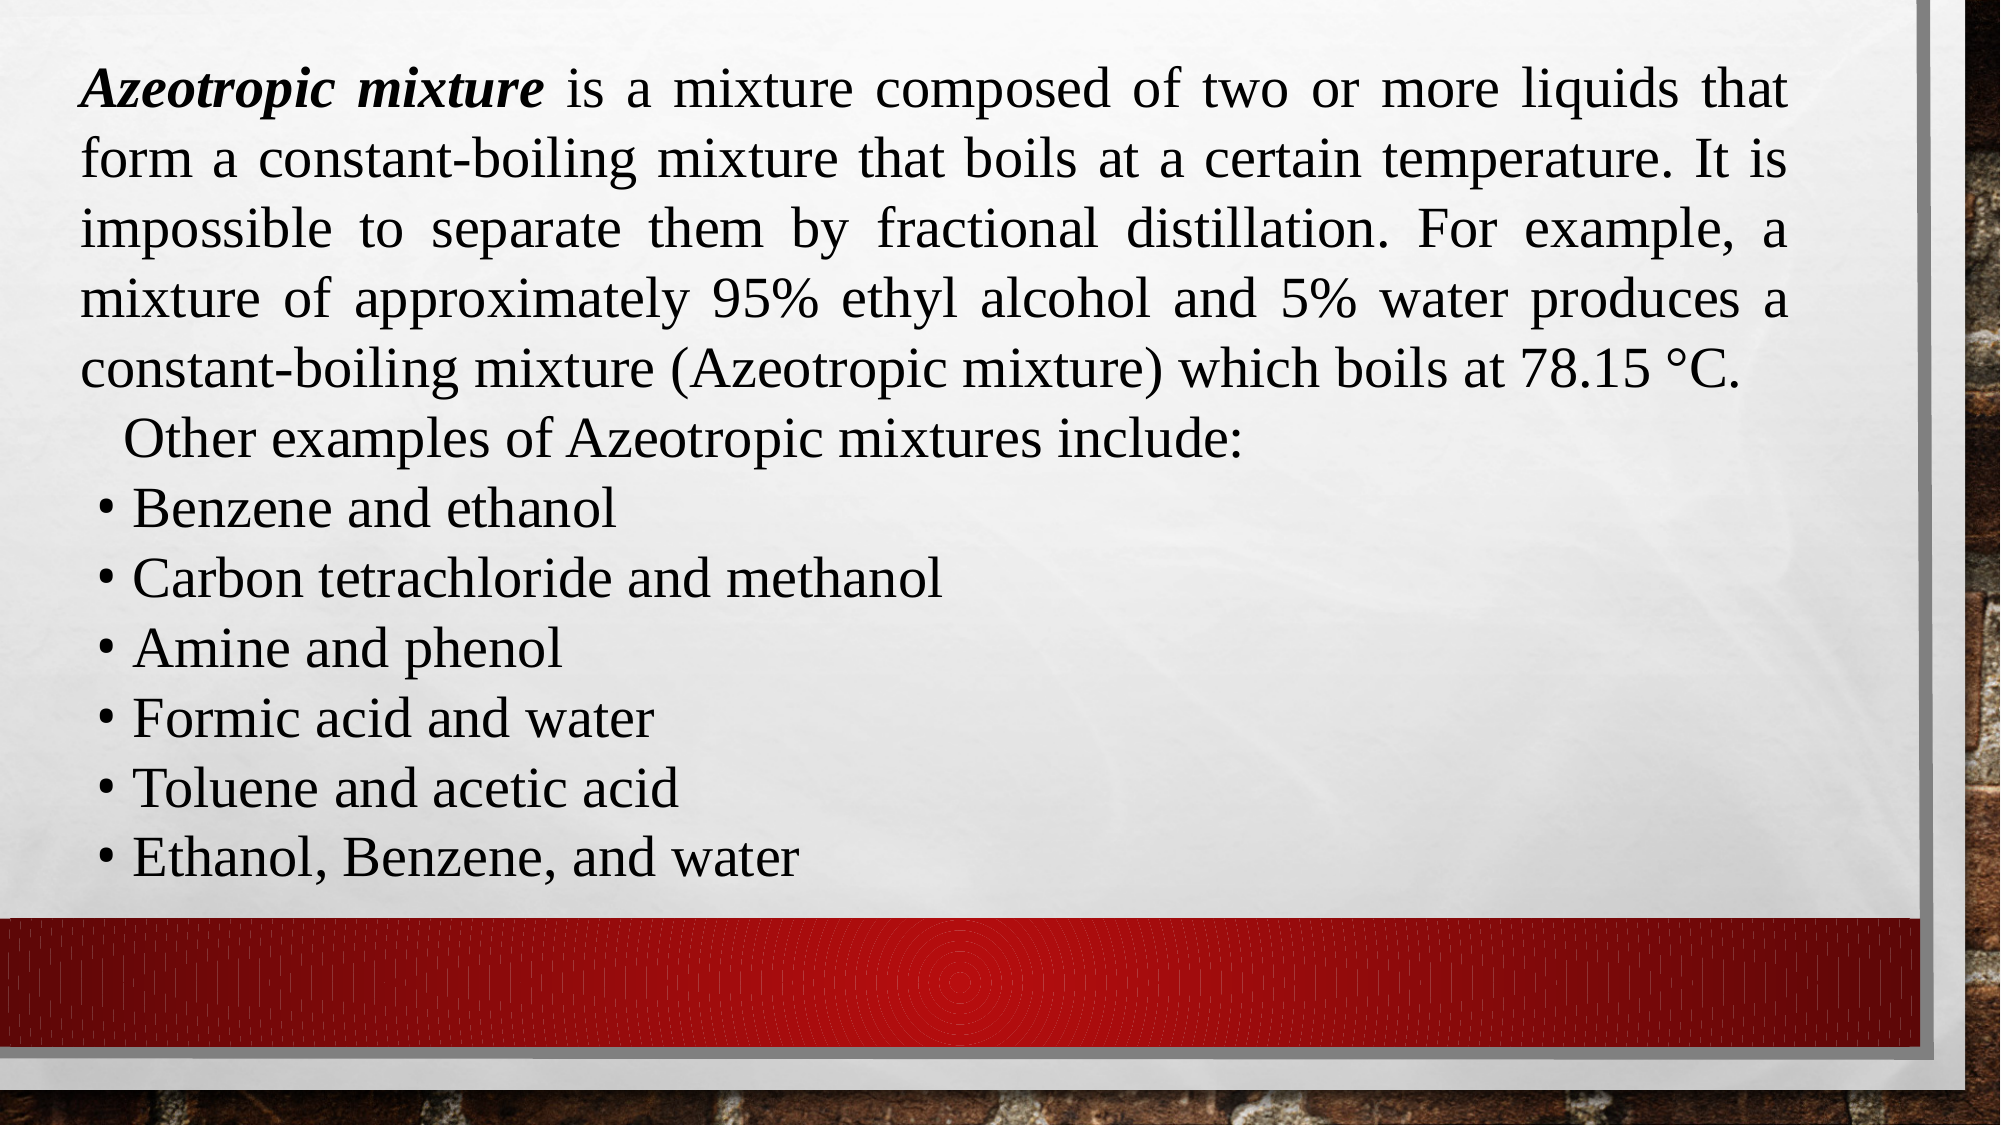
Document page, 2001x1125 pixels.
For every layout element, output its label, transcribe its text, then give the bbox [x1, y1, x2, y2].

text_box Azeotropic mixture is a mixture composed of two or more liquids that form a constant-boiling mixture that boils at a certain temperature. It is impossible to separate them by fractional distillation. For example, a mixture of approximately 95% ethyl alcohol and 5% water produces a constant-boiling mixture (Azeotropic mixture) which boils at 78.15 °C. Other examples of Azeotropic mixtures include: • Benzene and ethanol • Carbon tetrachloride and methanol • Amine and phenol • Formic acid and water • Toluene and acetic acid • Ethanol, Benzene, and water [65, 41, 1805, 896]
picture [0, 0, 2000, 1125]
